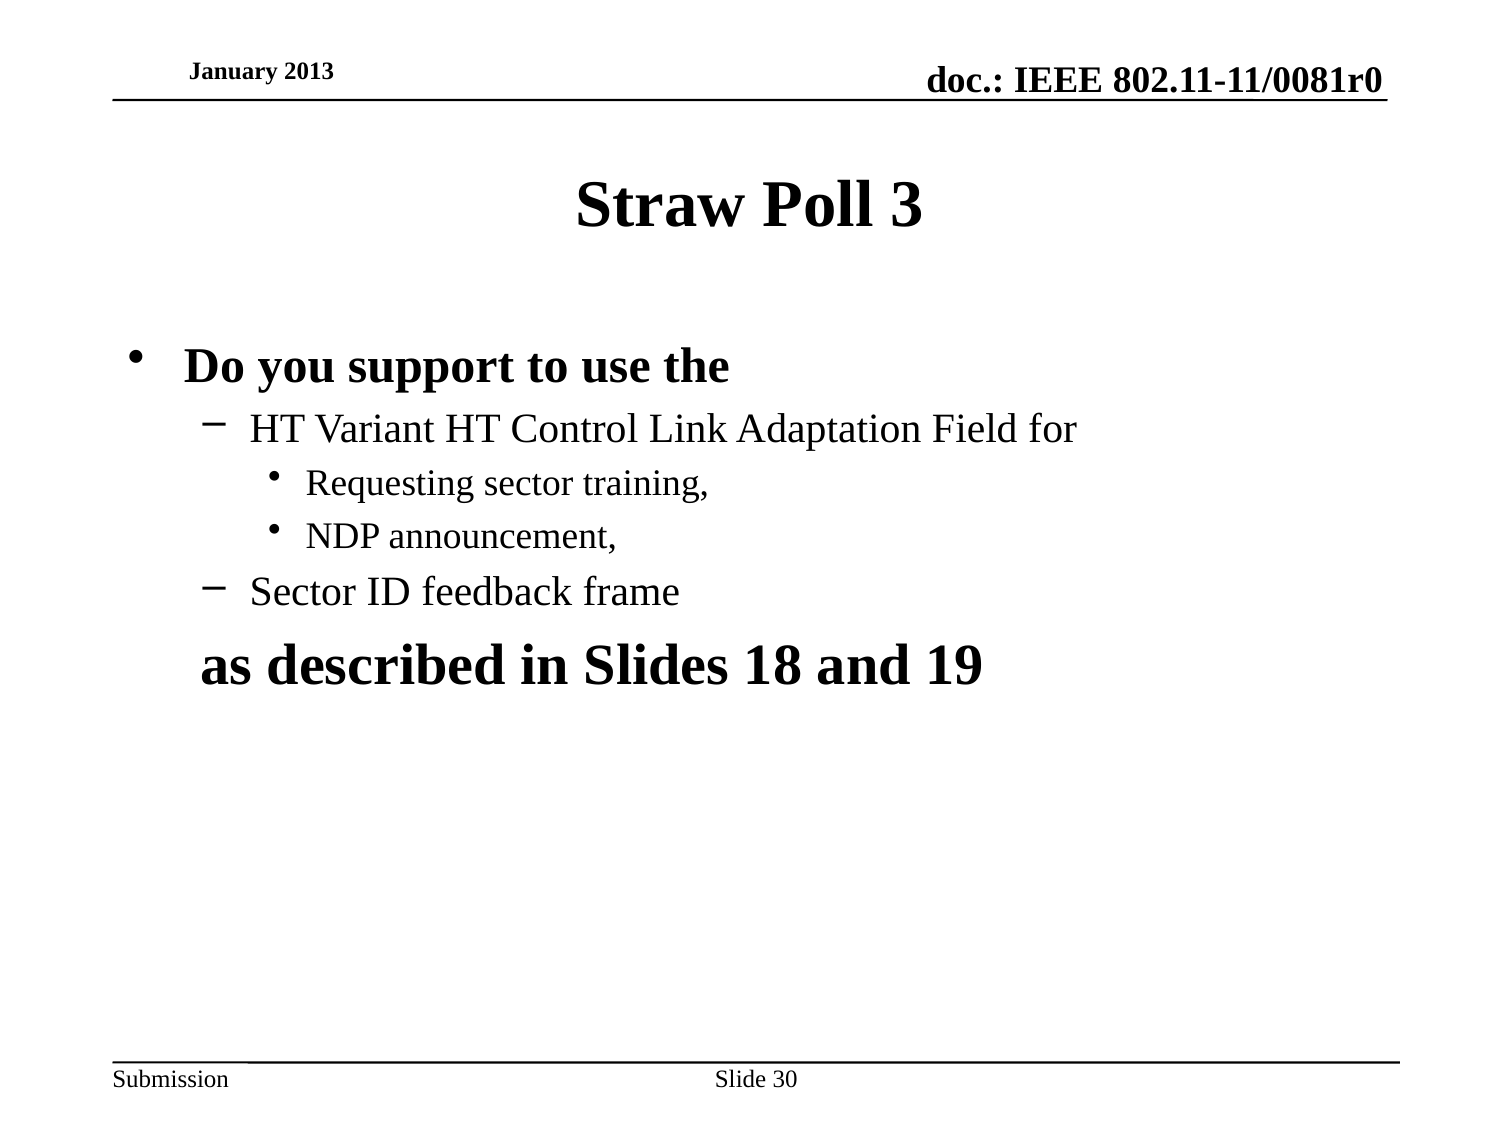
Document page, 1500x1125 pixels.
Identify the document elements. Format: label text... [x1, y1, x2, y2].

footer January 2013 [114, 54, 335, 100]
slide_number Slide 30 [712, 1062, 800, 1093]
list Do you support to use the HT Variant HT Control Link Adaptation Field for Requesting sector training, NDP announcement, Sector ID feedback frame as described in Slides 18 and 19 [112, 324, 1388, 1000]
title Straw Poll 3 [112, 112, 1388, 288]
